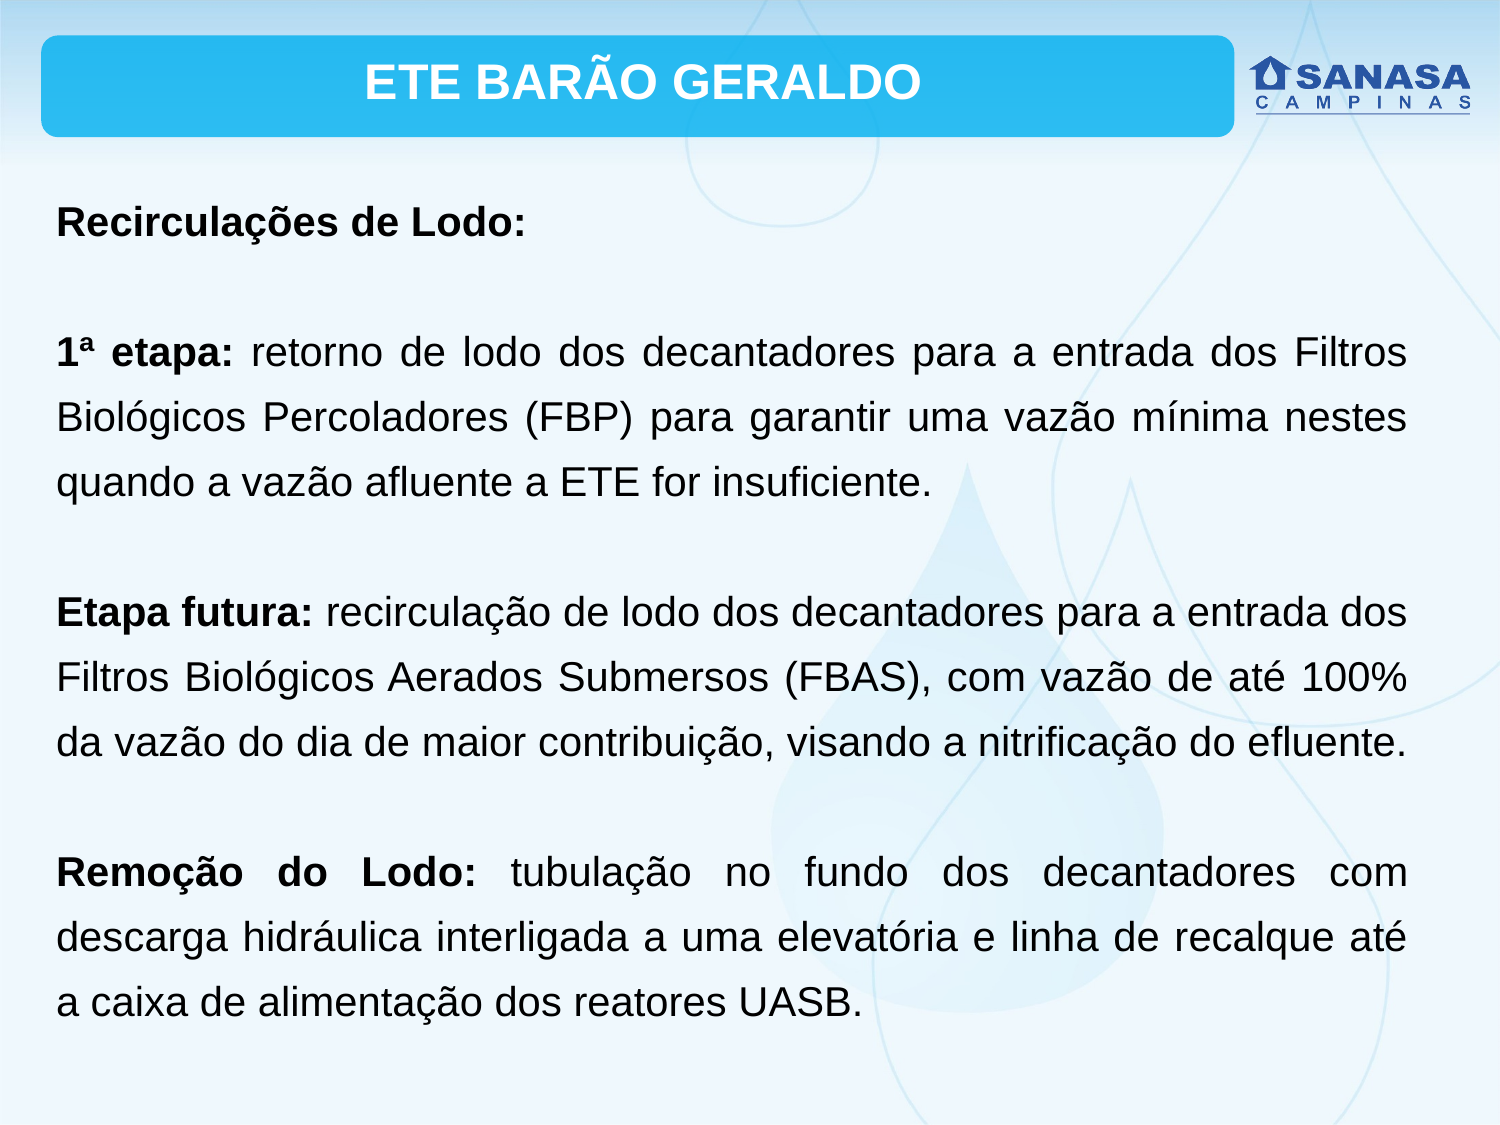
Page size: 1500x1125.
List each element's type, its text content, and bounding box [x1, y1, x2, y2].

text_box ETE BARÃO GERALDO [53, 42, 1235, 125]
picture [0, 0, 1500, 1125]
text_box Recirculações de Lodo: 1ª etapa: retorno de lodo dos decantadores para a entrada dos Filtros Biológicos Percoladores (FBP) para garantir uma vazão mínima nestes quando a vazão afluente a ETE for insuficiente. Etapa futura: recirculação de lodo dos decantadores para a entrada dos Filtros Biológicos Aerados Submersos (FBAS), com vazão de até 100% da vazão do dia de maior contribuição, visando a nitrificação do efluente. Remoção do Lodo: tubulação no fundo dos decantadores com descarga hidráulica interligada a uma elevatória e linha de recalque até a caixa de alimentação dos reatores UASB. [41, 172, 1424, 1098]
